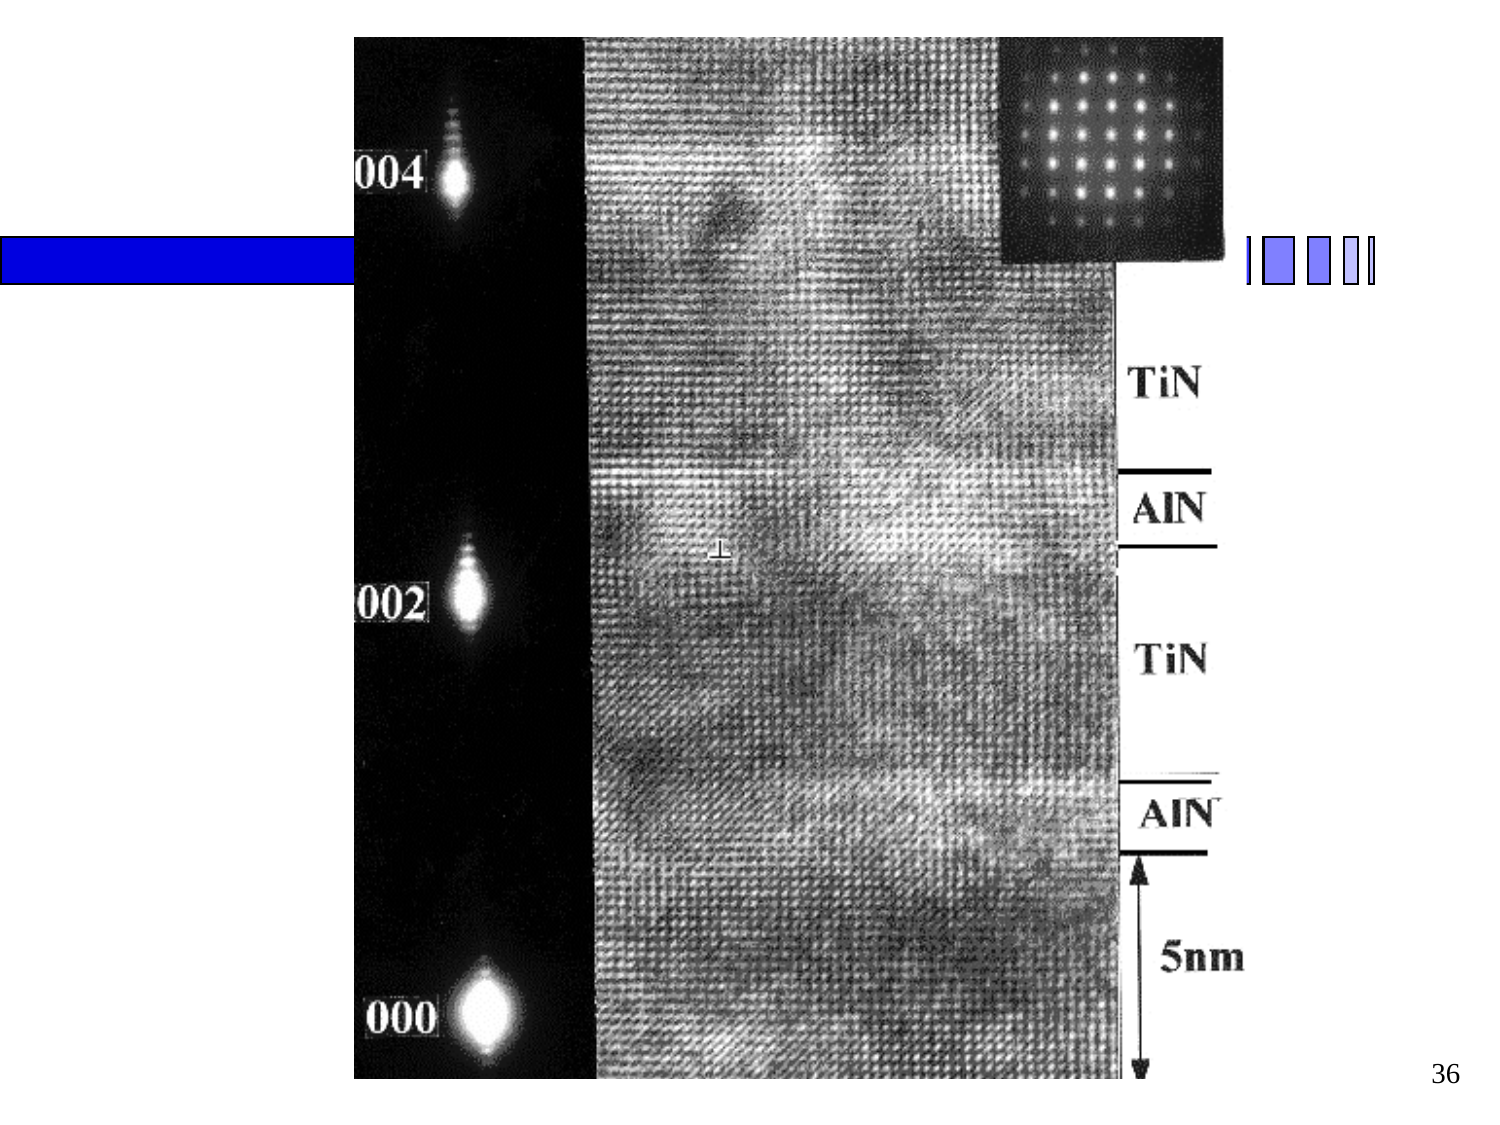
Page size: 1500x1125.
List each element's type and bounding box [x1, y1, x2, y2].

picture [354, 37, 1247, 1079]
